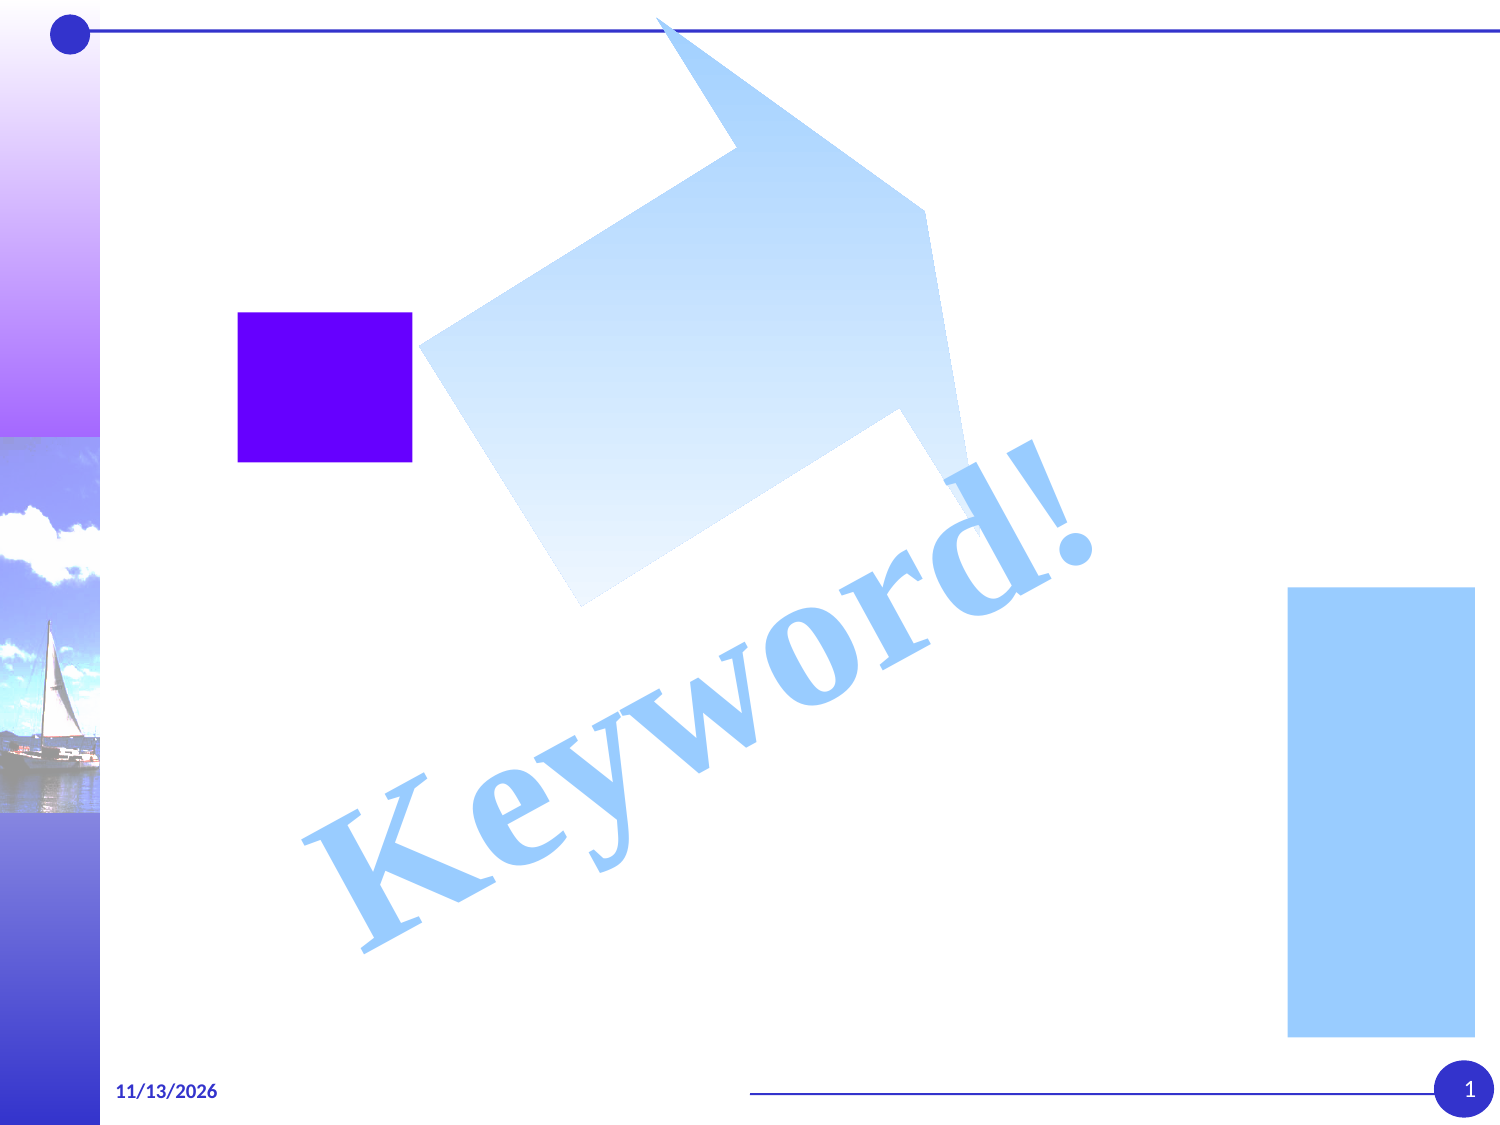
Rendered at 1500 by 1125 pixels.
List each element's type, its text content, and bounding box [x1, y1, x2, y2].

footer [312, 1060, 788, 1118]
text_box Keyword! [249, 356, 1148, 1006]
text_box [237, 312, 413, 463]
slide_number 1 [1141, 1057, 1492, 1118]
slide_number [100, 1061, 302, 1119]
picture [0, 437, 100, 813]
text_box [1287, 587, 1475, 1038]
text_box [419, 17, 956, 601]
